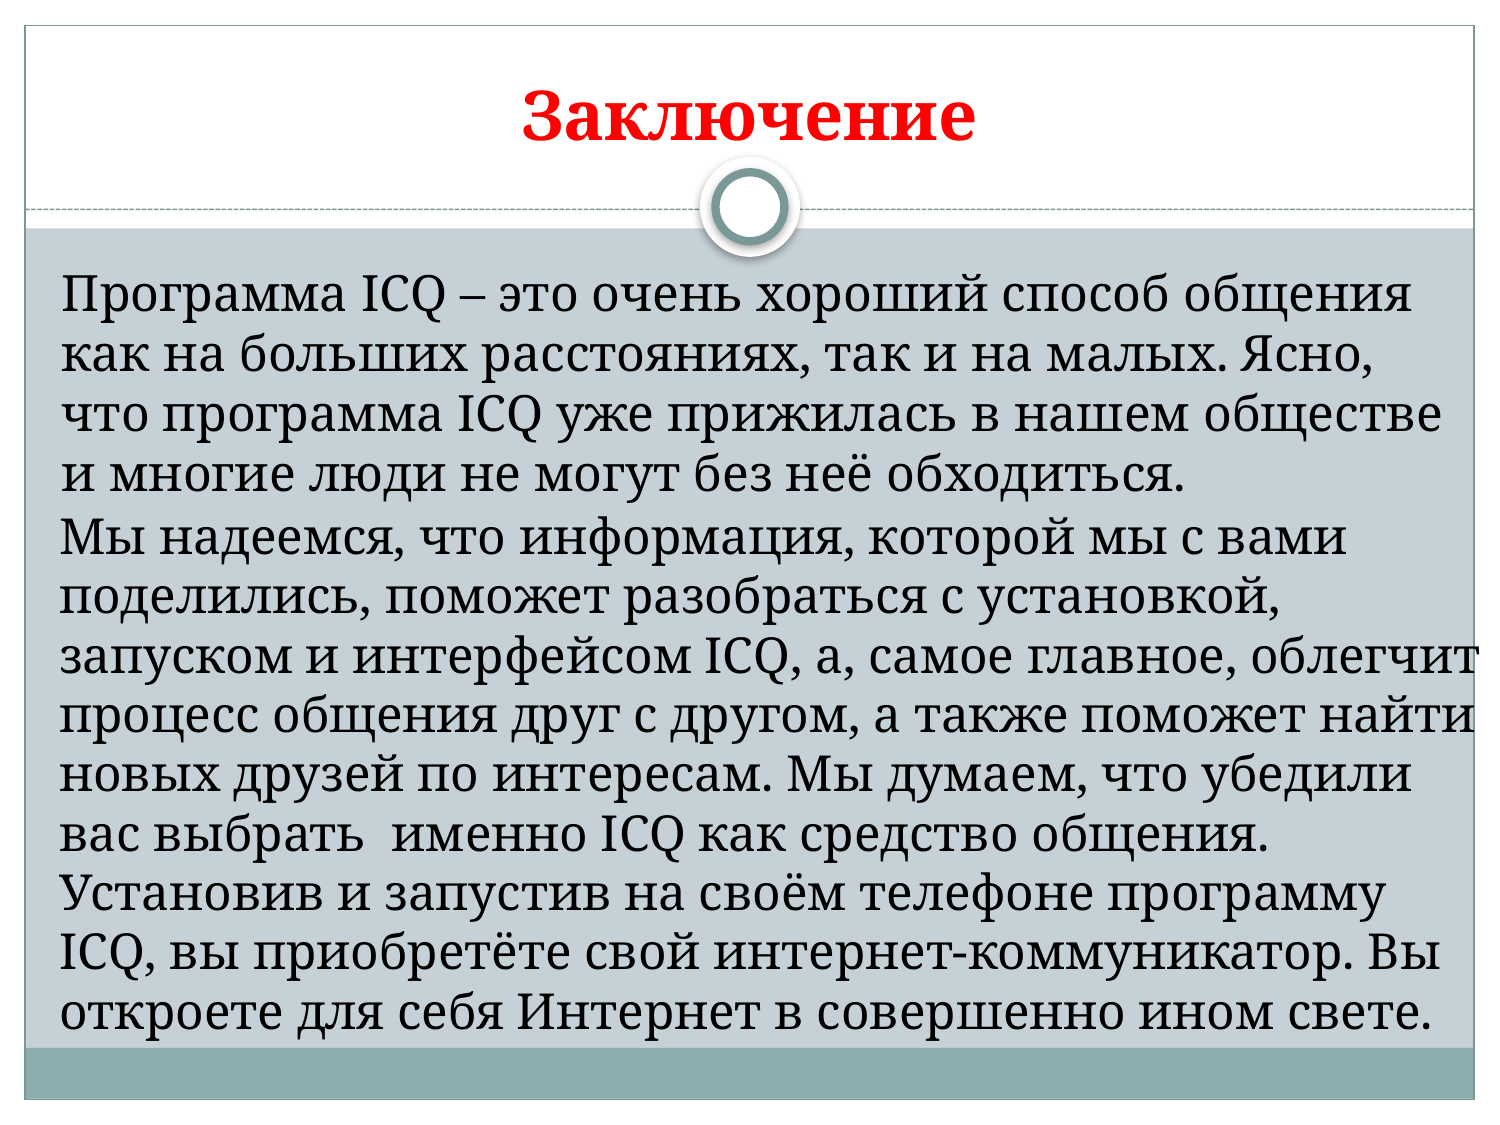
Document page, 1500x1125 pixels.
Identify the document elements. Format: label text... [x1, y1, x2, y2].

title Заключение [49, 37, 1450, 162]
list Мы надеемся, что информация, которой мы с вами поделились, поможет разобраться с установкой, запуском и интерфейсом ICQ, а, самое главное, облегчит процесс общения друг с другом, а также поможет найти новых друзей по интересам. Мы думаем, что убедили вас выбрать именно ICQ как средство общения. Установив и запустив на своём телефоне программу ICQ, вы приобретёте свой интернет-коммуникатор. Вы откроете для себя Интернет в совершенно ином свете. [0, 363, 1500, 1067]
text_box Программа ICQ – это очень хороший способ общения как на больших расстояниях, так и на малых. Ясно, что программа ICQ уже прижилась в нашем обществе и многие люди не могут без неё обходиться. [46, 235, 1465, 568]
